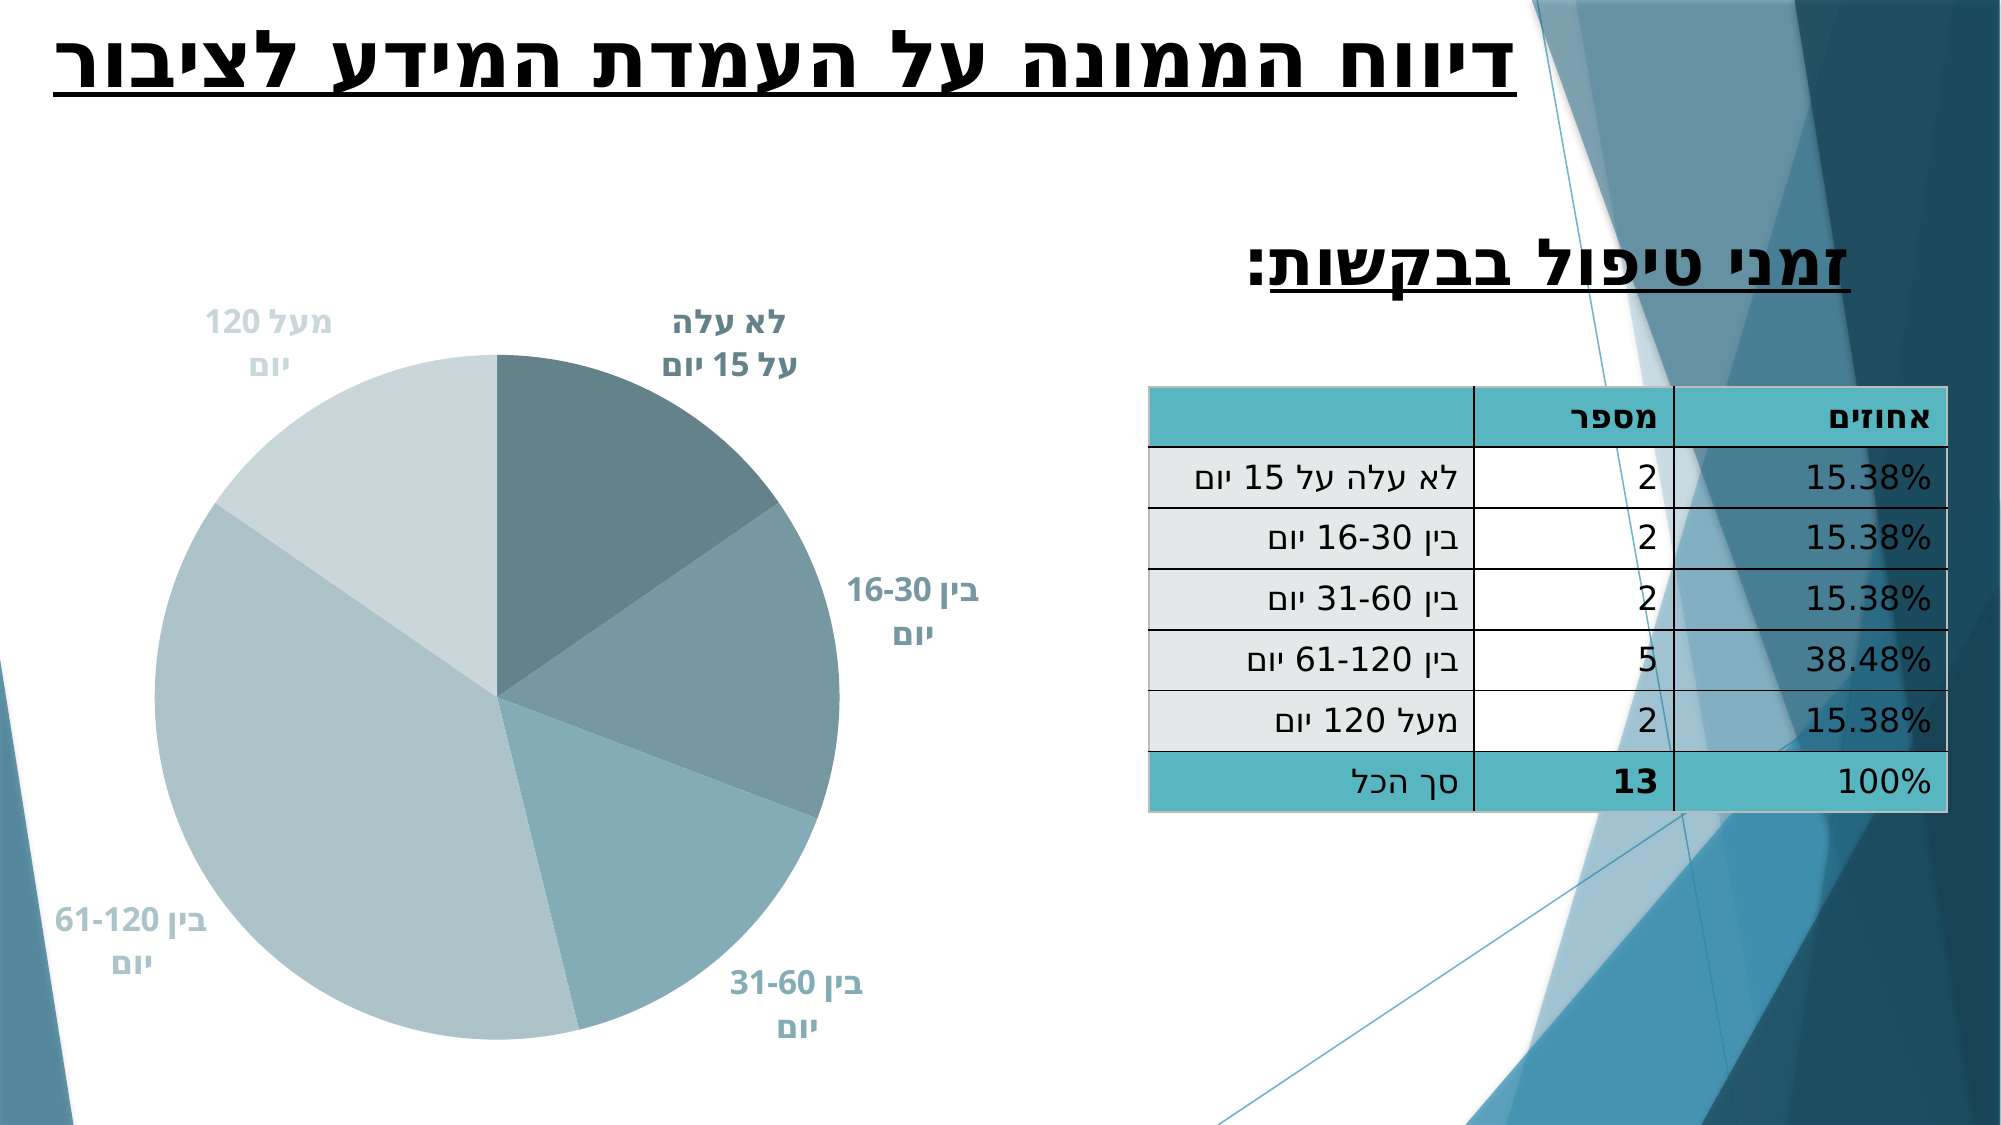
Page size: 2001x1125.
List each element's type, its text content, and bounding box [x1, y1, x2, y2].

table_cell 100% [1675, 752, 1946, 811]
table_cell בין 31-60 יום [1150, 570, 1473, 629]
table_cell 15.38% [1675, 691, 1946, 751]
table_cell 15.38% [1675, 448, 1946, 507]
table_cell 2 [1475, 691, 1673, 751]
table_cell 13 [1475, 752, 1673, 811]
chart [0, 296, 1056, 1074]
table_cell לא עלה על 15 יום [1150, 448, 1473, 507]
table_cell 38.48% [1675, 631, 1946, 690]
table_header אחוזים [1675, 388, 1946, 446]
table_cell 15.38% [1675, 570, 1946, 629]
table_cell סך הכל [1150, 752, 1473, 811]
table_cell 2 [1475, 448, 1673, 507]
table_header מספר [1475, 388, 1673, 446]
table_cell 2 [1475, 509, 1673, 568]
table_header [1150, 388, 1473, 446]
title דיווח הממונה על העמדת המידע לציבור [0, 0, 1591, 171]
table_cell מעל 120 יום [1150, 691, 1473, 751]
table_cell 5 [1475, 631, 1673, 690]
table_cell 15.38% [1675, 509, 1946, 568]
text_box זמני טיפול בבקשות: [1214, 194, 1866, 335]
table_cell בין 16-30 יום [1150, 509, 1473, 568]
table_cell 2 [1475, 570, 1673, 629]
table_cell בין 61-120 יום [1150, 631, 1473, 690]
